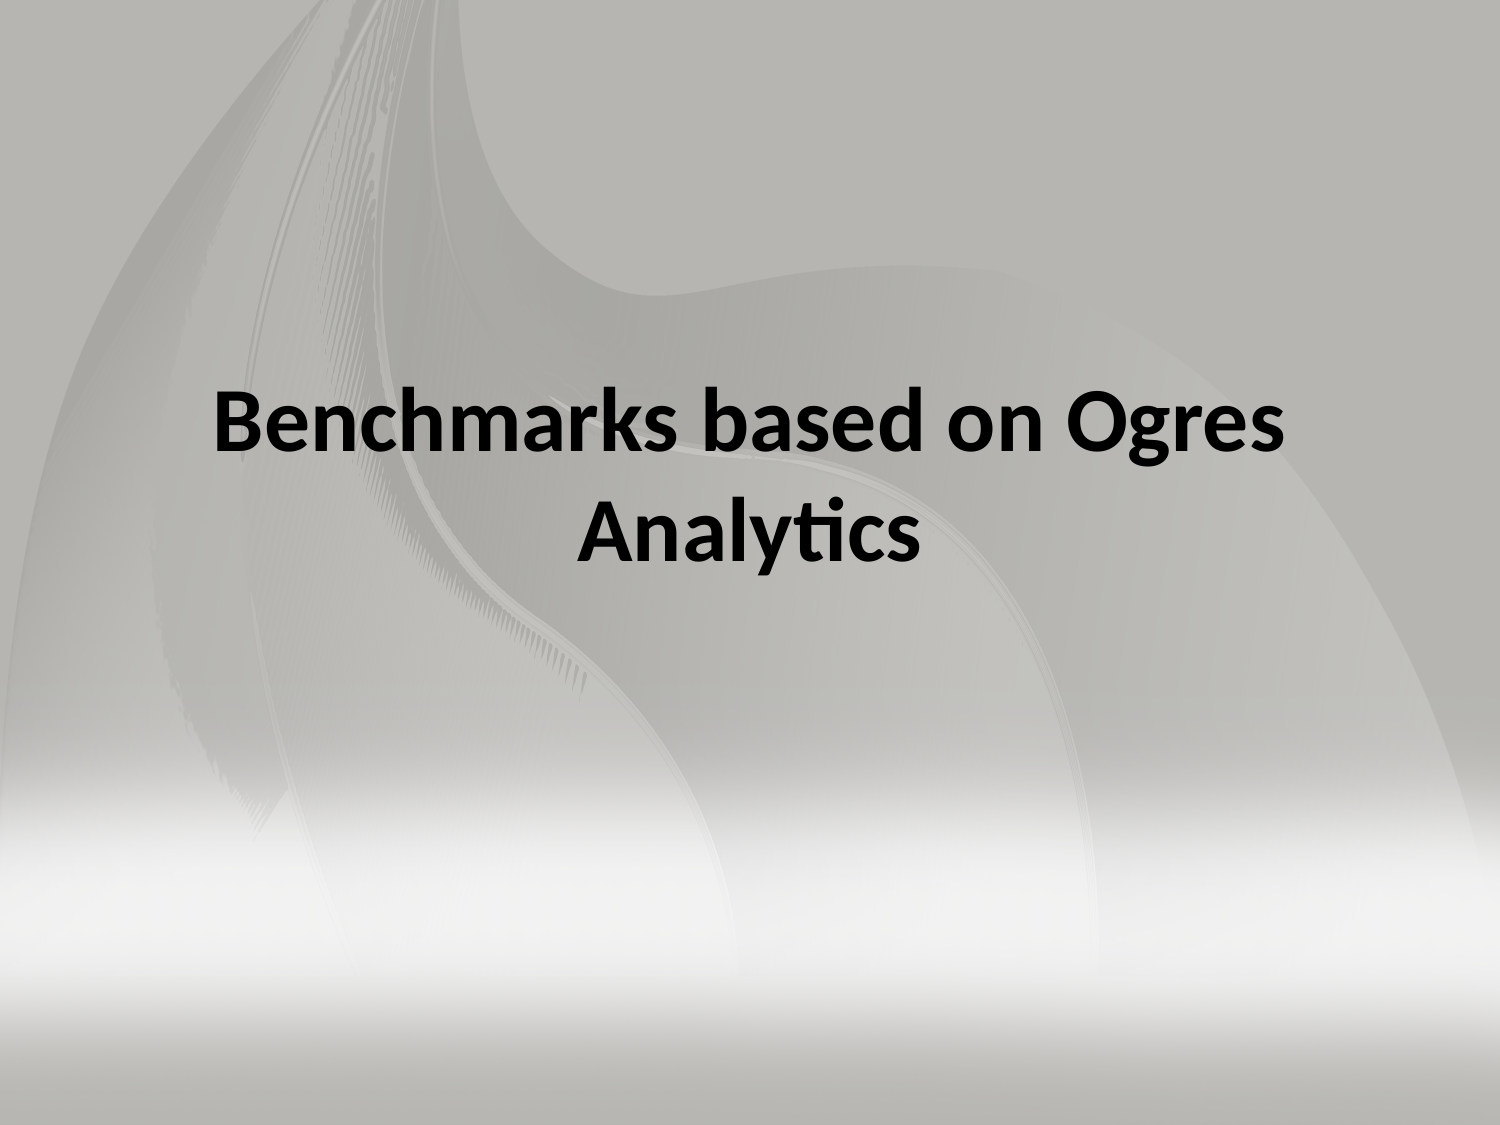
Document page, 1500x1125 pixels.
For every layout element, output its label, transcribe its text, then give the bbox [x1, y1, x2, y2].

picture [0, 0, 1500, 1125]
title Benchmarks based on Ogres Analytics [112, 349, 1388, 591]
